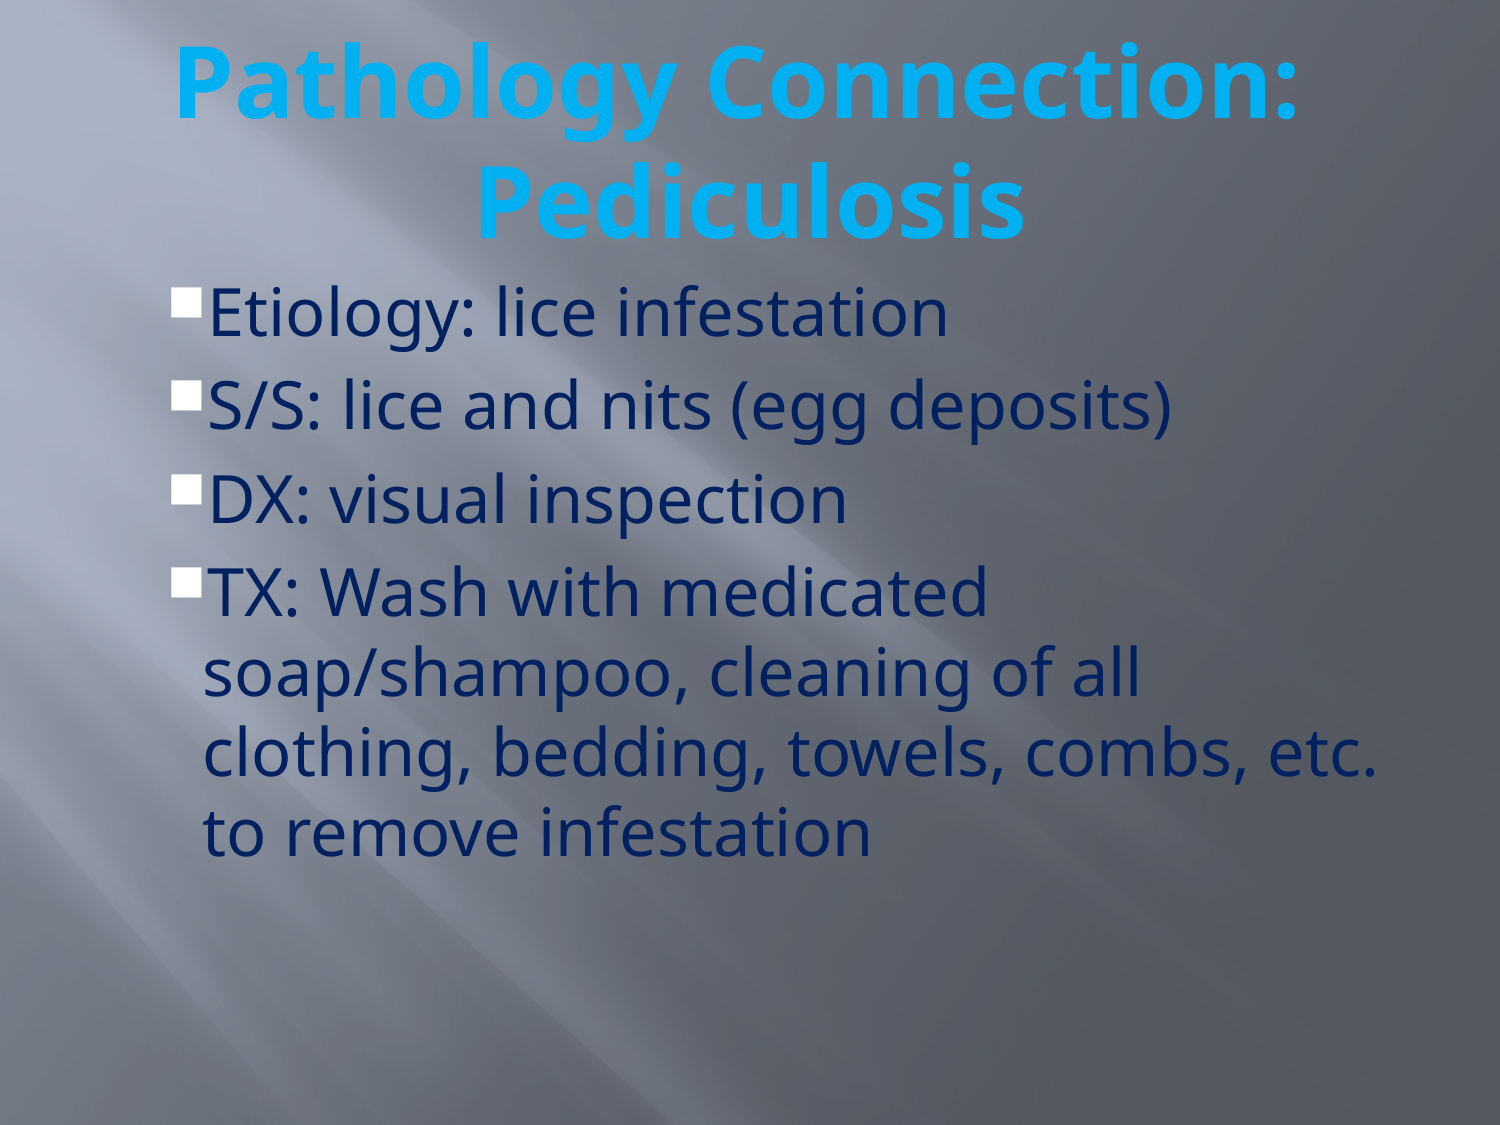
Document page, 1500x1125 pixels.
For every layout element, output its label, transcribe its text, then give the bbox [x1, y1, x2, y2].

list Etiology: lice infestation S/S: lice and nits (egg deposits) DX: visual inspection TX: Wash with medicated soap/shampoo, cleaning of all clothing, bedding, towels, combs, etc. to remove infestation [75, 262, 1425, 1035]
title Pathology Connection: Pediculosis [75, 45, 1425, 233]
